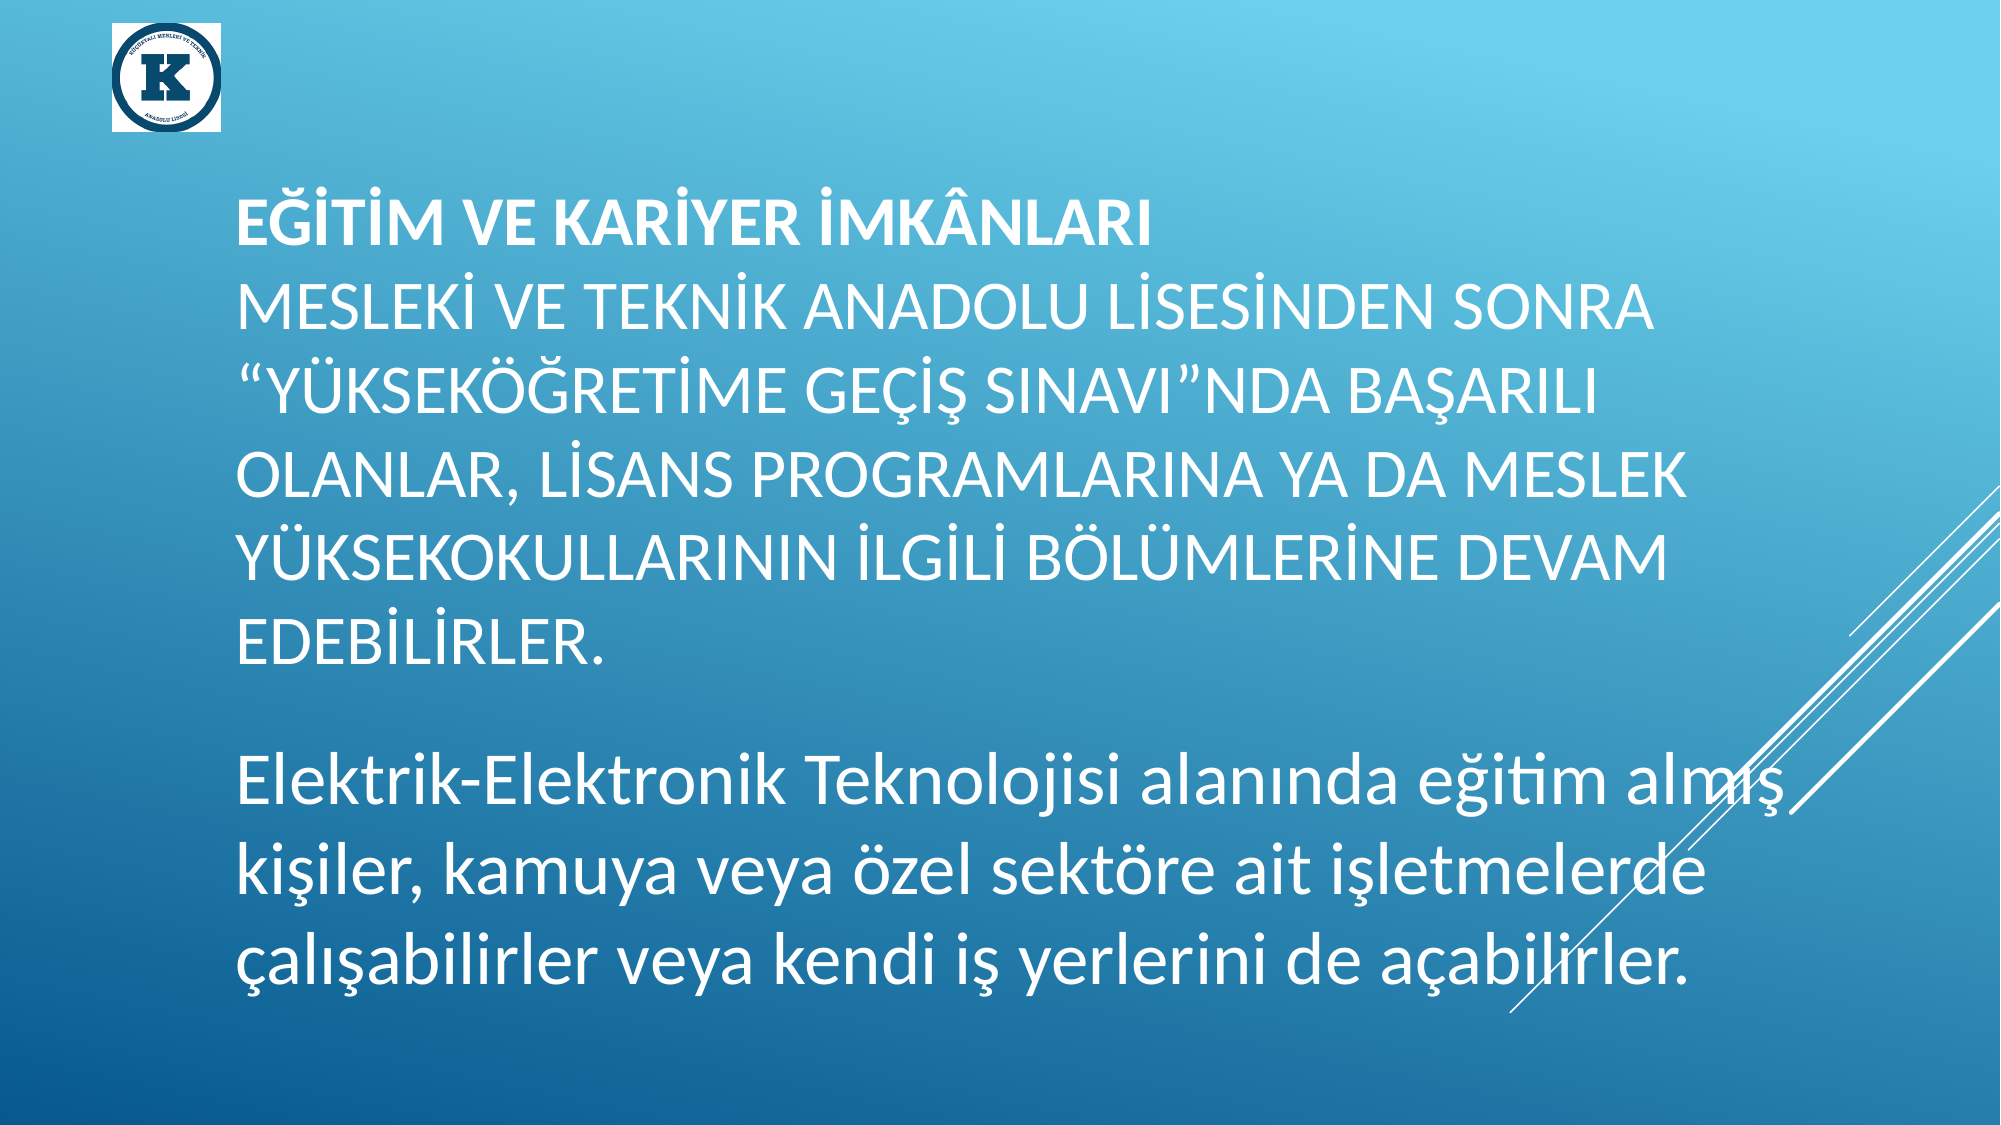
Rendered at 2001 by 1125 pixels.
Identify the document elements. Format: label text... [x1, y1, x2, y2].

title Eğitim ve Kariyer İmkânları Mesleki ve teknik Anadolu lisesinden sonra “Yükseköğretime Geçiş Sınavı”nda başarılı olanlar, lisans programlarına ya da meslek yüksekokullarının ilgili bölümlerine devam edebilirler. [220, 165, 1763, 689]
picture [111, 23, 221, 133]
text_box Elektrik-Elektronik Teknolojisi alanında eğitim almış kişiler, kamuya veya özel sektöre ait işletmelerde çalışabilirler veya kendi iş yerlerini de açabilirler. [220, 722, 1863, 1007]
